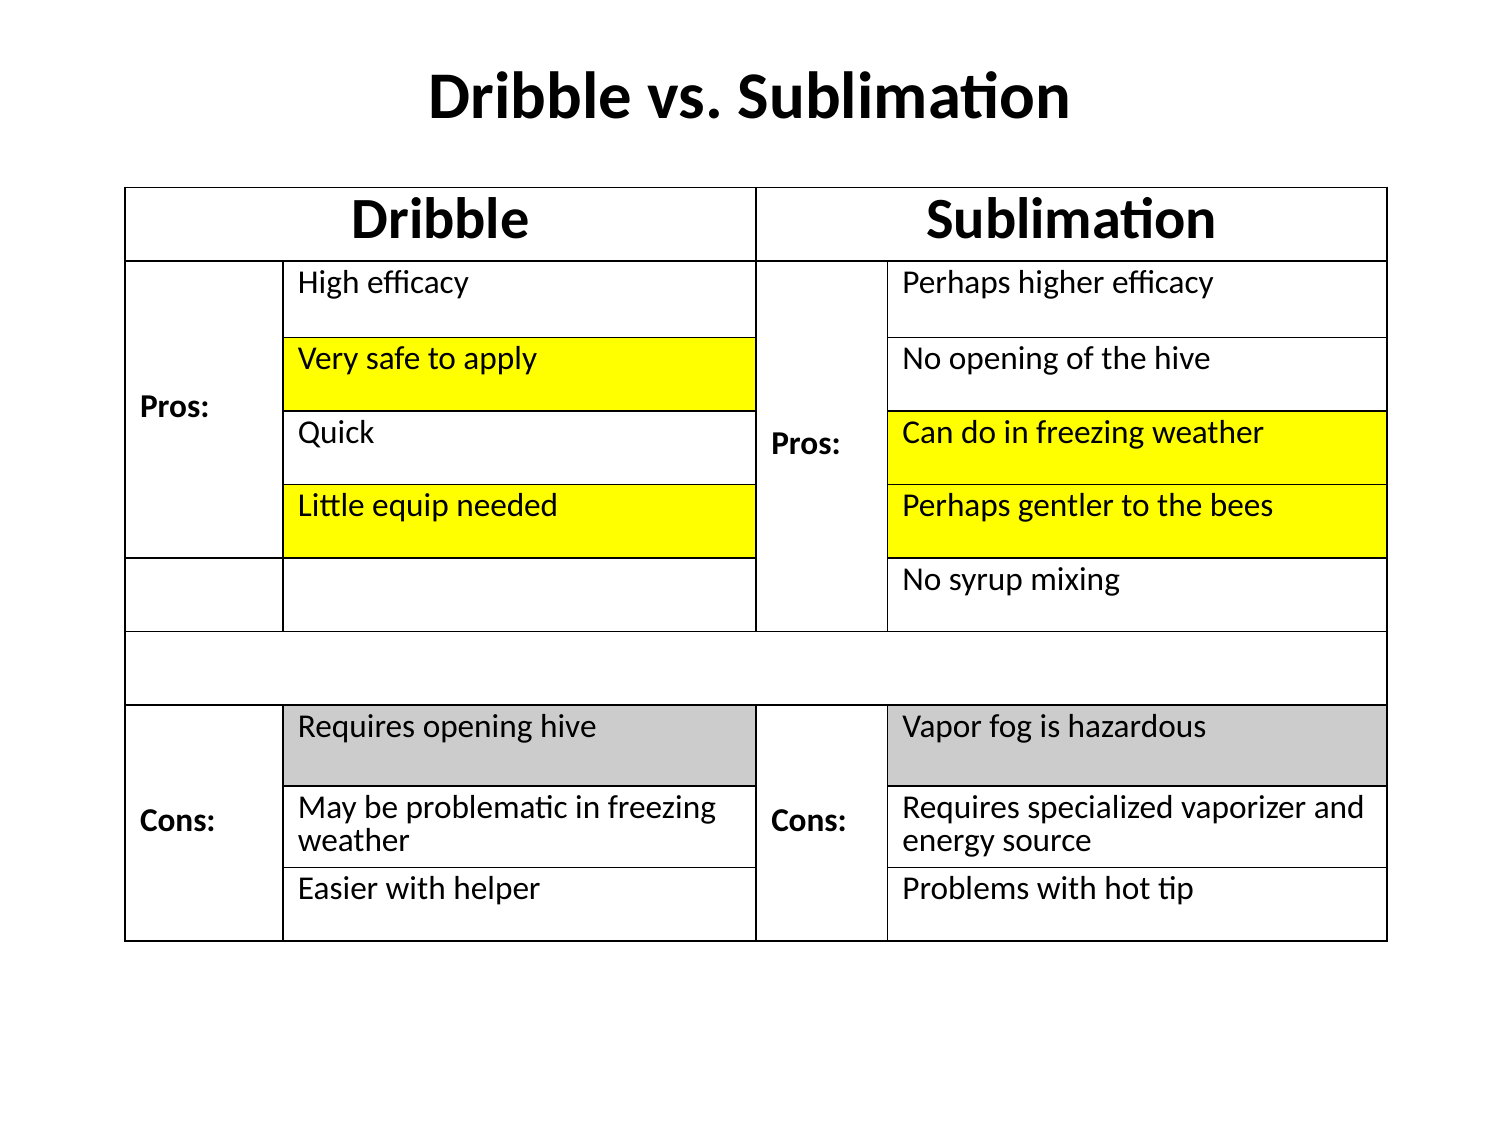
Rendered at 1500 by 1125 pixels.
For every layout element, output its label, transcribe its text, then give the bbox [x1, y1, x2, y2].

table_cell Very safe to apply [284, 338, 755, 410]
table_cell May be problematic in freezing weather [284, 787, 755, 867]
table_cell High efficacy [284, 262, 755, 337]
table_cell Perhaps higher efficacy [888, 262, 1386, 337]
table_cell Easier with helper [284, 868, 755, 940]
table_cell [126, 559, 282, 631]
table_cell Pros: [126, 262, 282, 557]
table_cell [284, 559, 755, 631]
table_cell Problems with hot tip [888, 868, 1386, 940]
table_cell Cons: [757, 706, 887, 940]
table_cell No opening of the hive [888, 338, 1386, 410]
table_cell Pros: [757, 262, 887, 631]
table_cell No syrup mixing [888, 559, 1386, 631]
table_cell Little equip needed [284, 485, 755, 557]
table_header Sublimation [757, 188, 1386, 260]
table_cell Vapor fog is hazardous [888, 706, 1386, 785]
table_cell Can do in freezing weather [888, 412, 1386, 484]
table_cell Requires specialized vaporizer and energy source [888, 787, 1386, 867]
table_cell [126, 632, 1386, 704]
table_cell Perhaps gentler to the bees [888, 485, 1386, 557]
table_cell Requires opening hive [284, 706, 755, 785]
table_cell Quick [284, 412, 755, 484]
table_header Dribble [126, 188, 755, 260]
title Dribble vs. Sublimation [74, 44, 1426, 151]
table_cell Cons: [126, 706, 282, 940]
